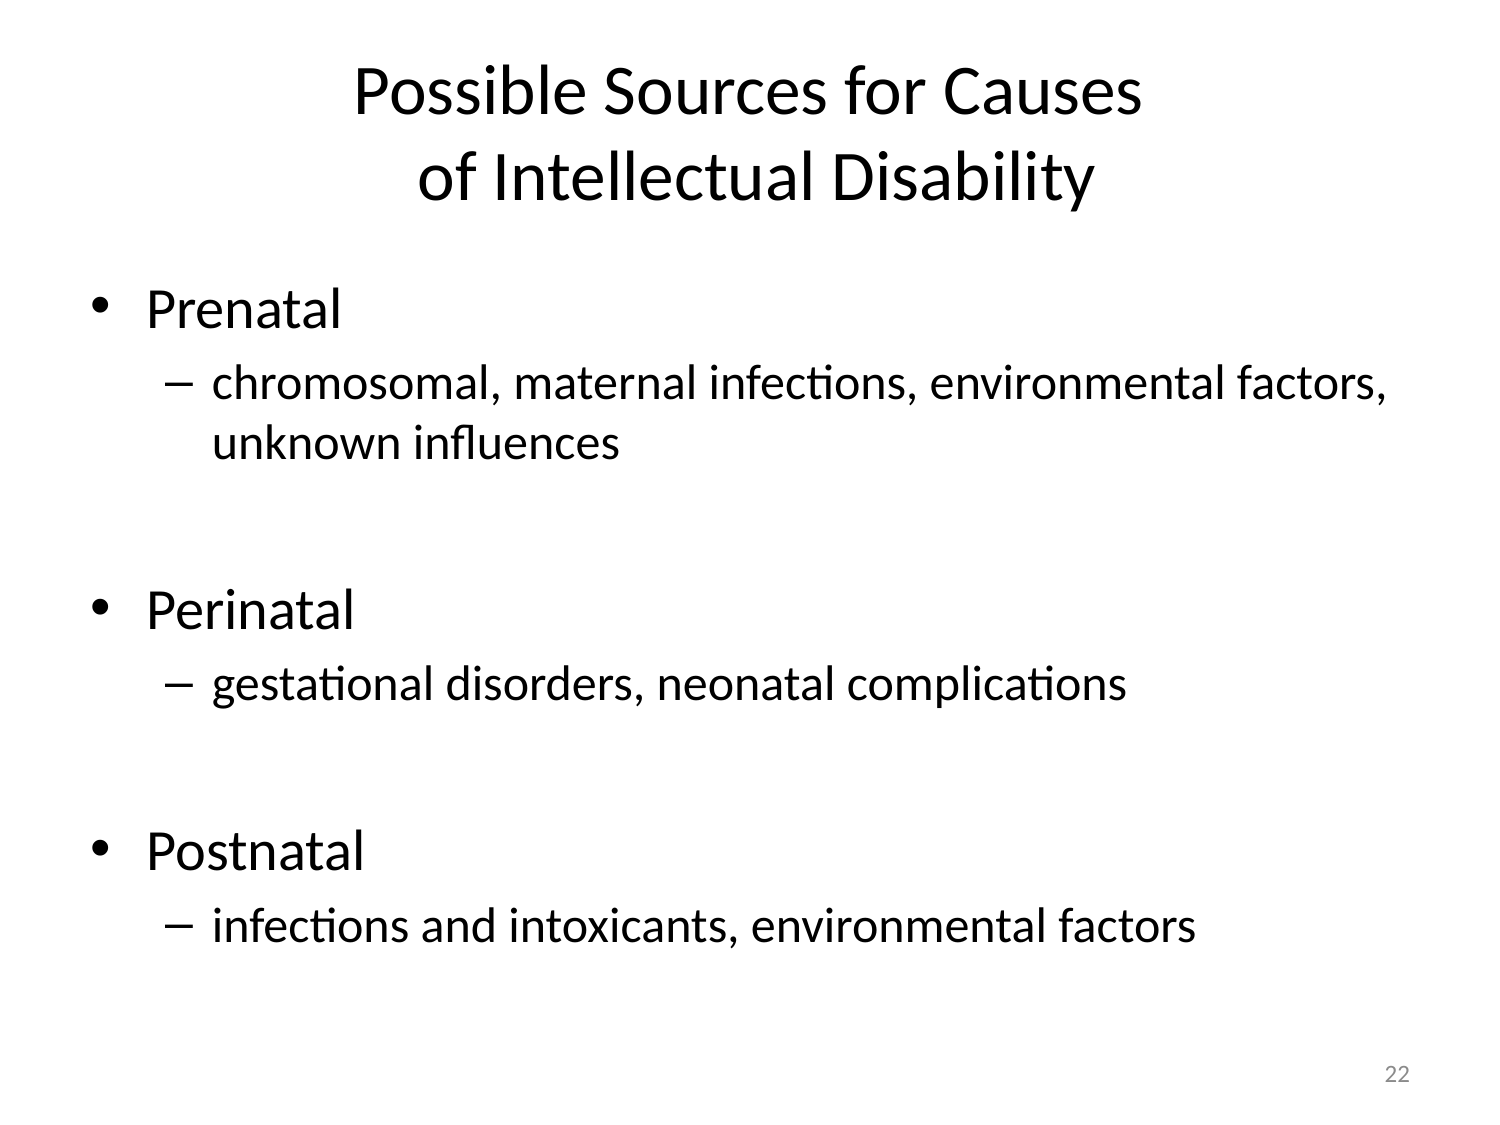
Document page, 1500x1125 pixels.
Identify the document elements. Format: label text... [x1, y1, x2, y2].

slide_number 22 [1074, 1042, 1425, 1103]
list Prenatal chromosomal, maternal infections, environmental factors, unknown influences Perinatal gestational disorders, neonatal complications Postnatal infections and intoxicants, environmental factors [75, 262, 1425, 1005]
title Possible Sources for Causes of Intellectual Disability [82, 35, 1432, 223]
